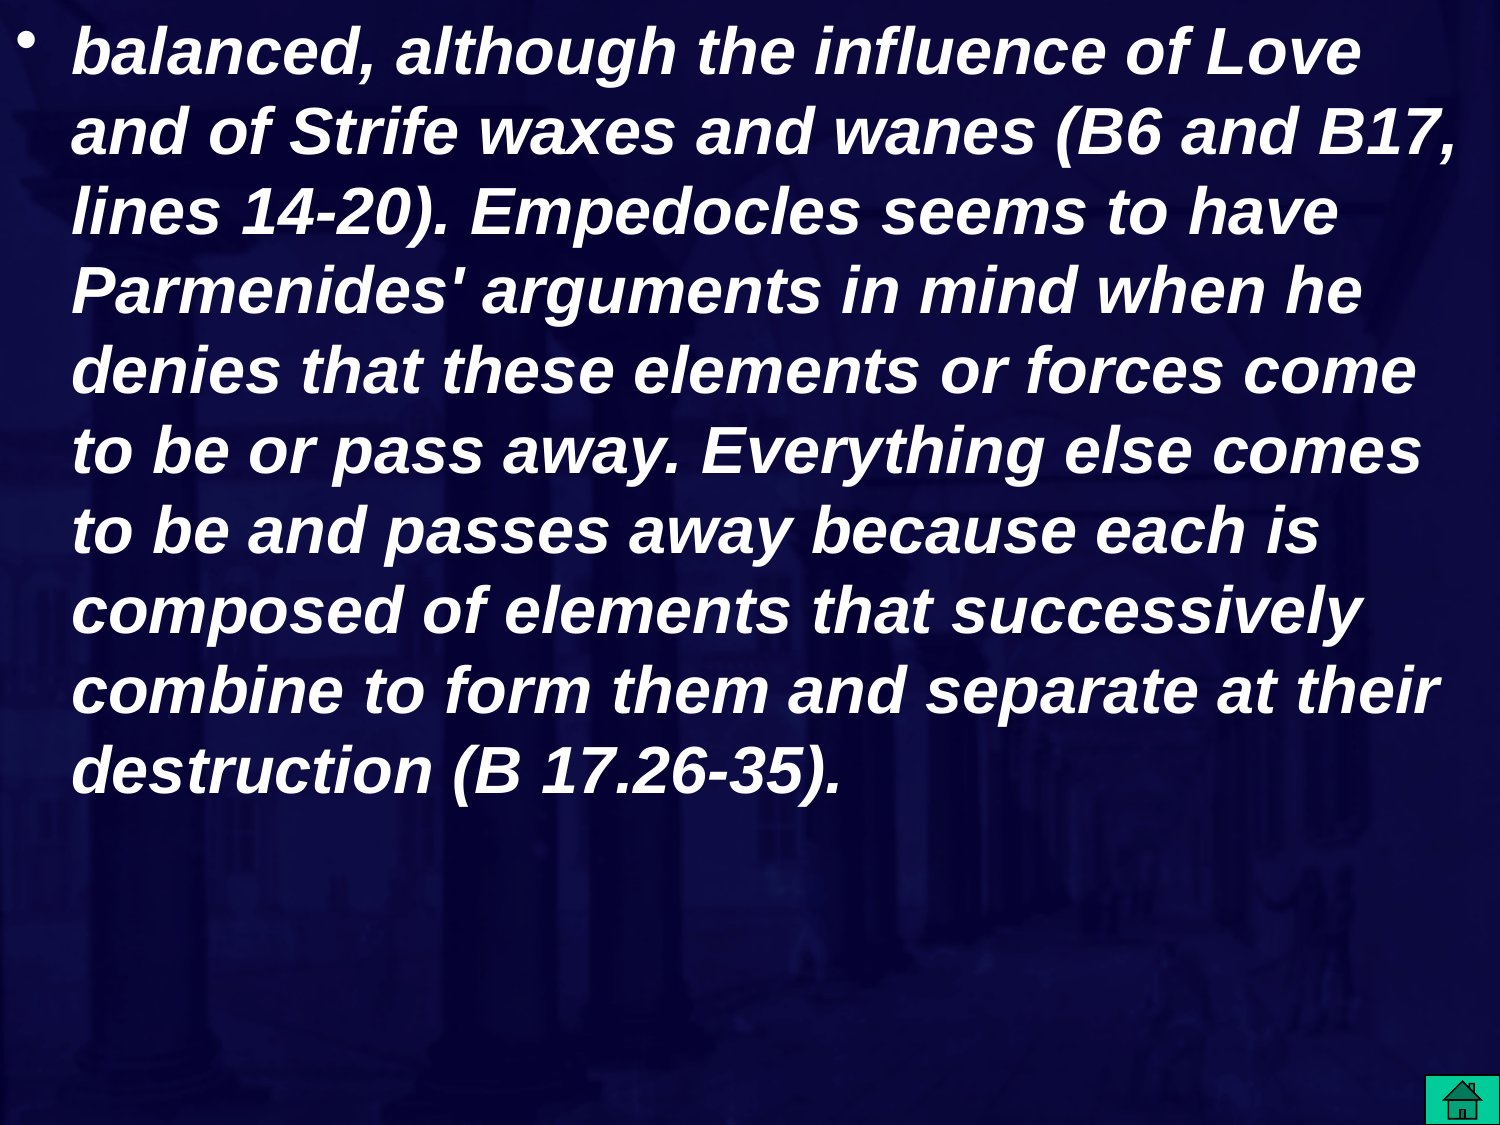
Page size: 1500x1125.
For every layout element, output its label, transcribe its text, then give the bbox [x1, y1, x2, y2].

list balanced, although the influence of Love and of Strife waxes and wanes (B6 and B17, lines 14-20). Empedocles seems to have Parmenides' arguments in mind when he denies that these elements or forces come to be or pass away. Everything else comes to be and passes away because each is composed of elements that successively combine to form them and separate at their destruction (B 17.26-35). [0, 0, 1500, 1125]
